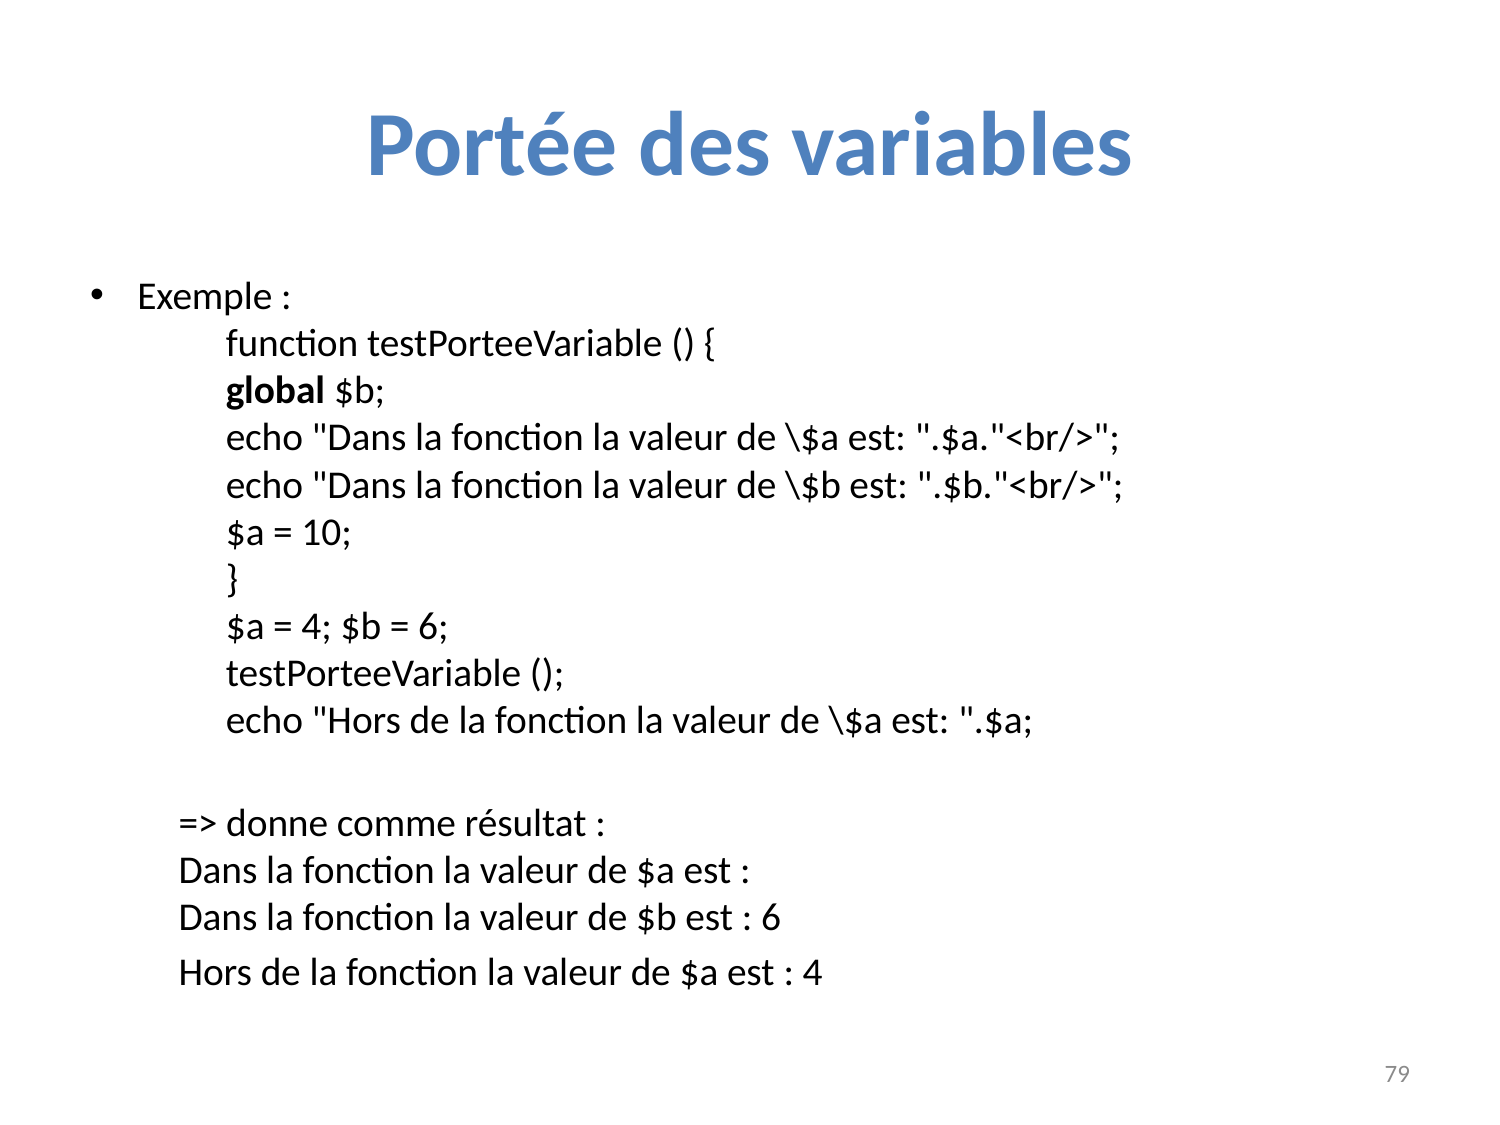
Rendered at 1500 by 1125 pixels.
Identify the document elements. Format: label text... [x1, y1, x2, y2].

list Exemple : function testPorteeVariable () { global $b; echo "Dans la fonction la valeur de \$a est: ".$a."<br/>"; echo "Dans la fonction la valeur de \$b est: ".$b."<br/>"; $a = 10; } $a = 4; $b = 6; testPorteeVariable (); echo "Hors de la fonction la valeur de \$a est: ".$a; => donne comme résultat : Dans la fonction la valeur de $a est : Dans la fonction la valeur de $b est : 6 Hors de la fonction la valeur de $a est : 4 [75, 262, 1425, 1005]
title Portée des variables [75, 45, 1425, 233]
slide_number 79 [1074, 1042, 1425, 1103]
